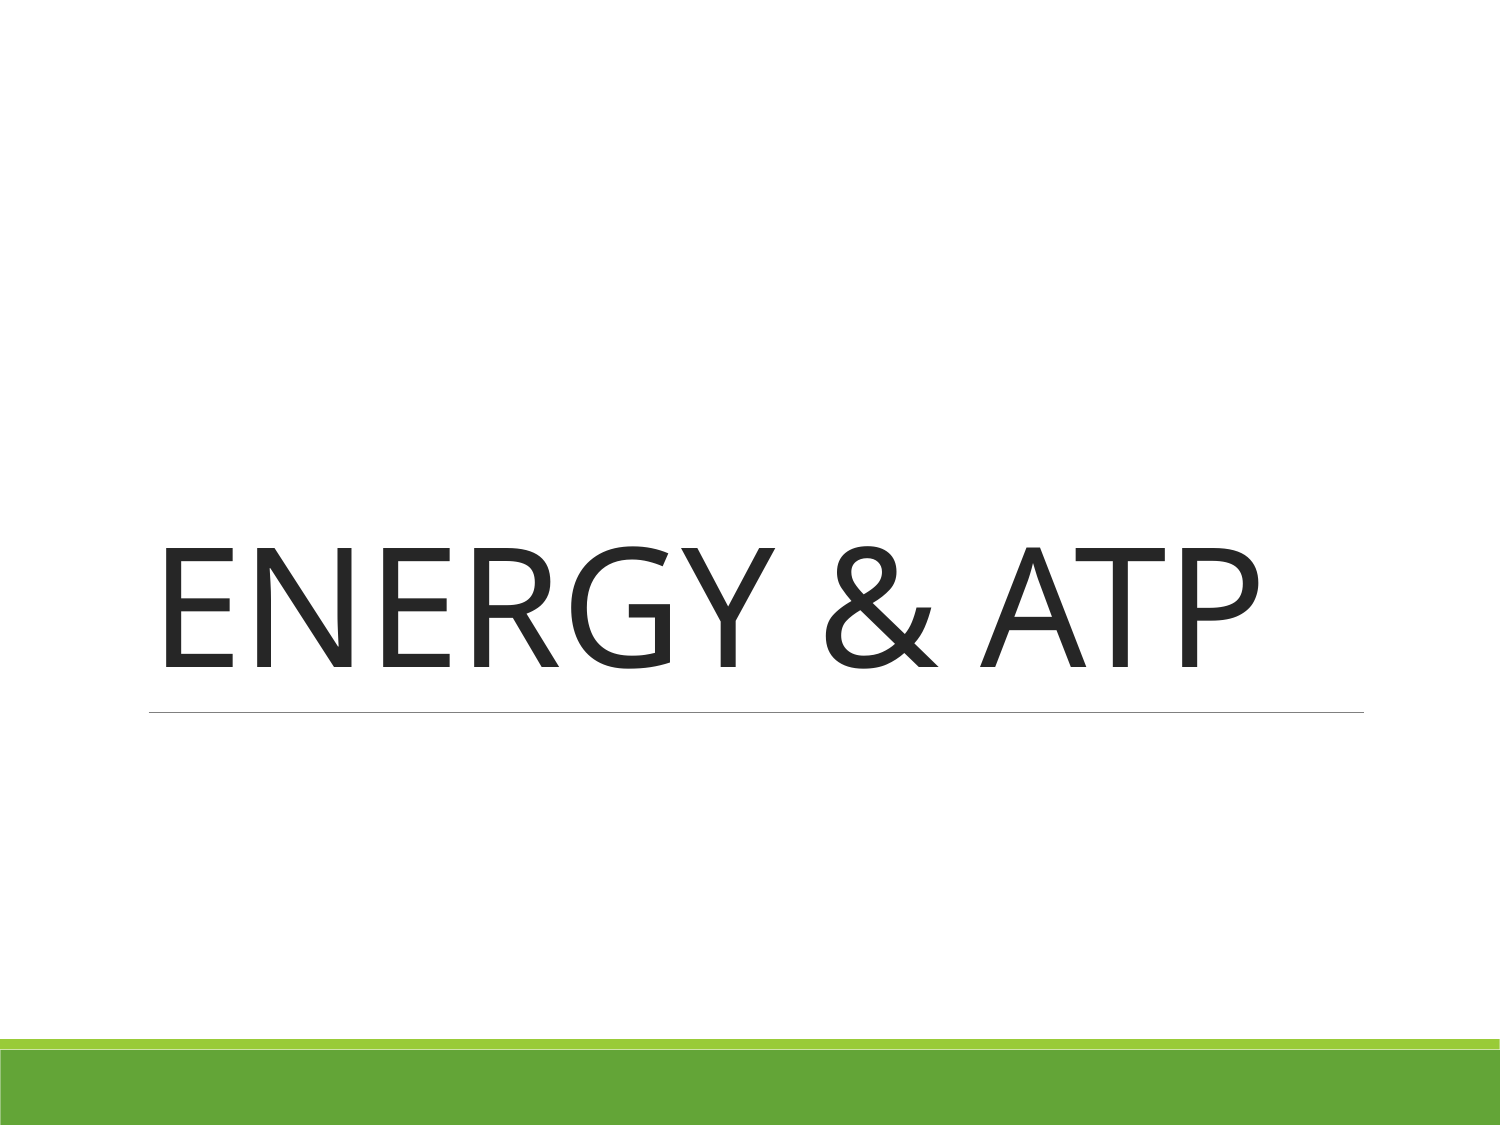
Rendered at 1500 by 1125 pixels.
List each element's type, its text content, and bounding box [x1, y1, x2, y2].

title ENERGY & ATP [135, 124, 1373, 710]
